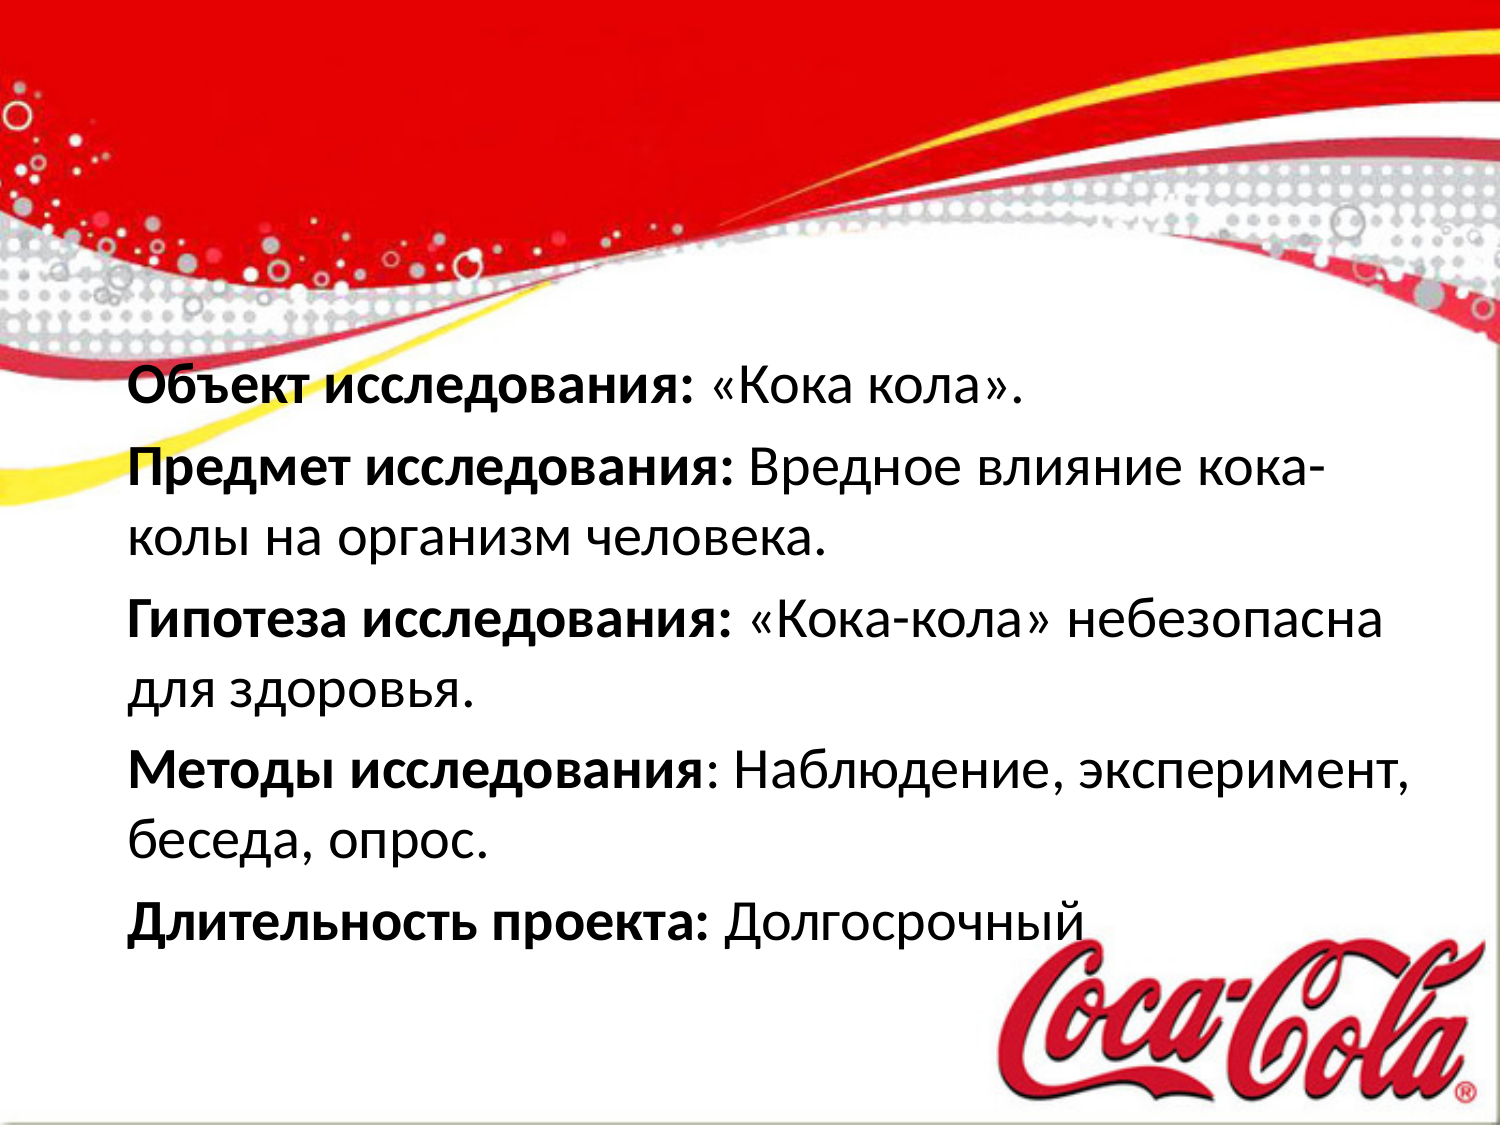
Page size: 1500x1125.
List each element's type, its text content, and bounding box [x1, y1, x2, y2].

picture [0, 0, 1500, 1125]
list Объект исследования: «Кока кола». Предмет исследования: Вредное влияние кока-колы на организм человека. Гипотеза исследования: «Кока-кола» небезопасна для здоровья. Методы исследования: Наблюдение, эксперимент, беседа, опрос. Длительность проекта: Долгосрочный [112, 338, 1463, 1081]
